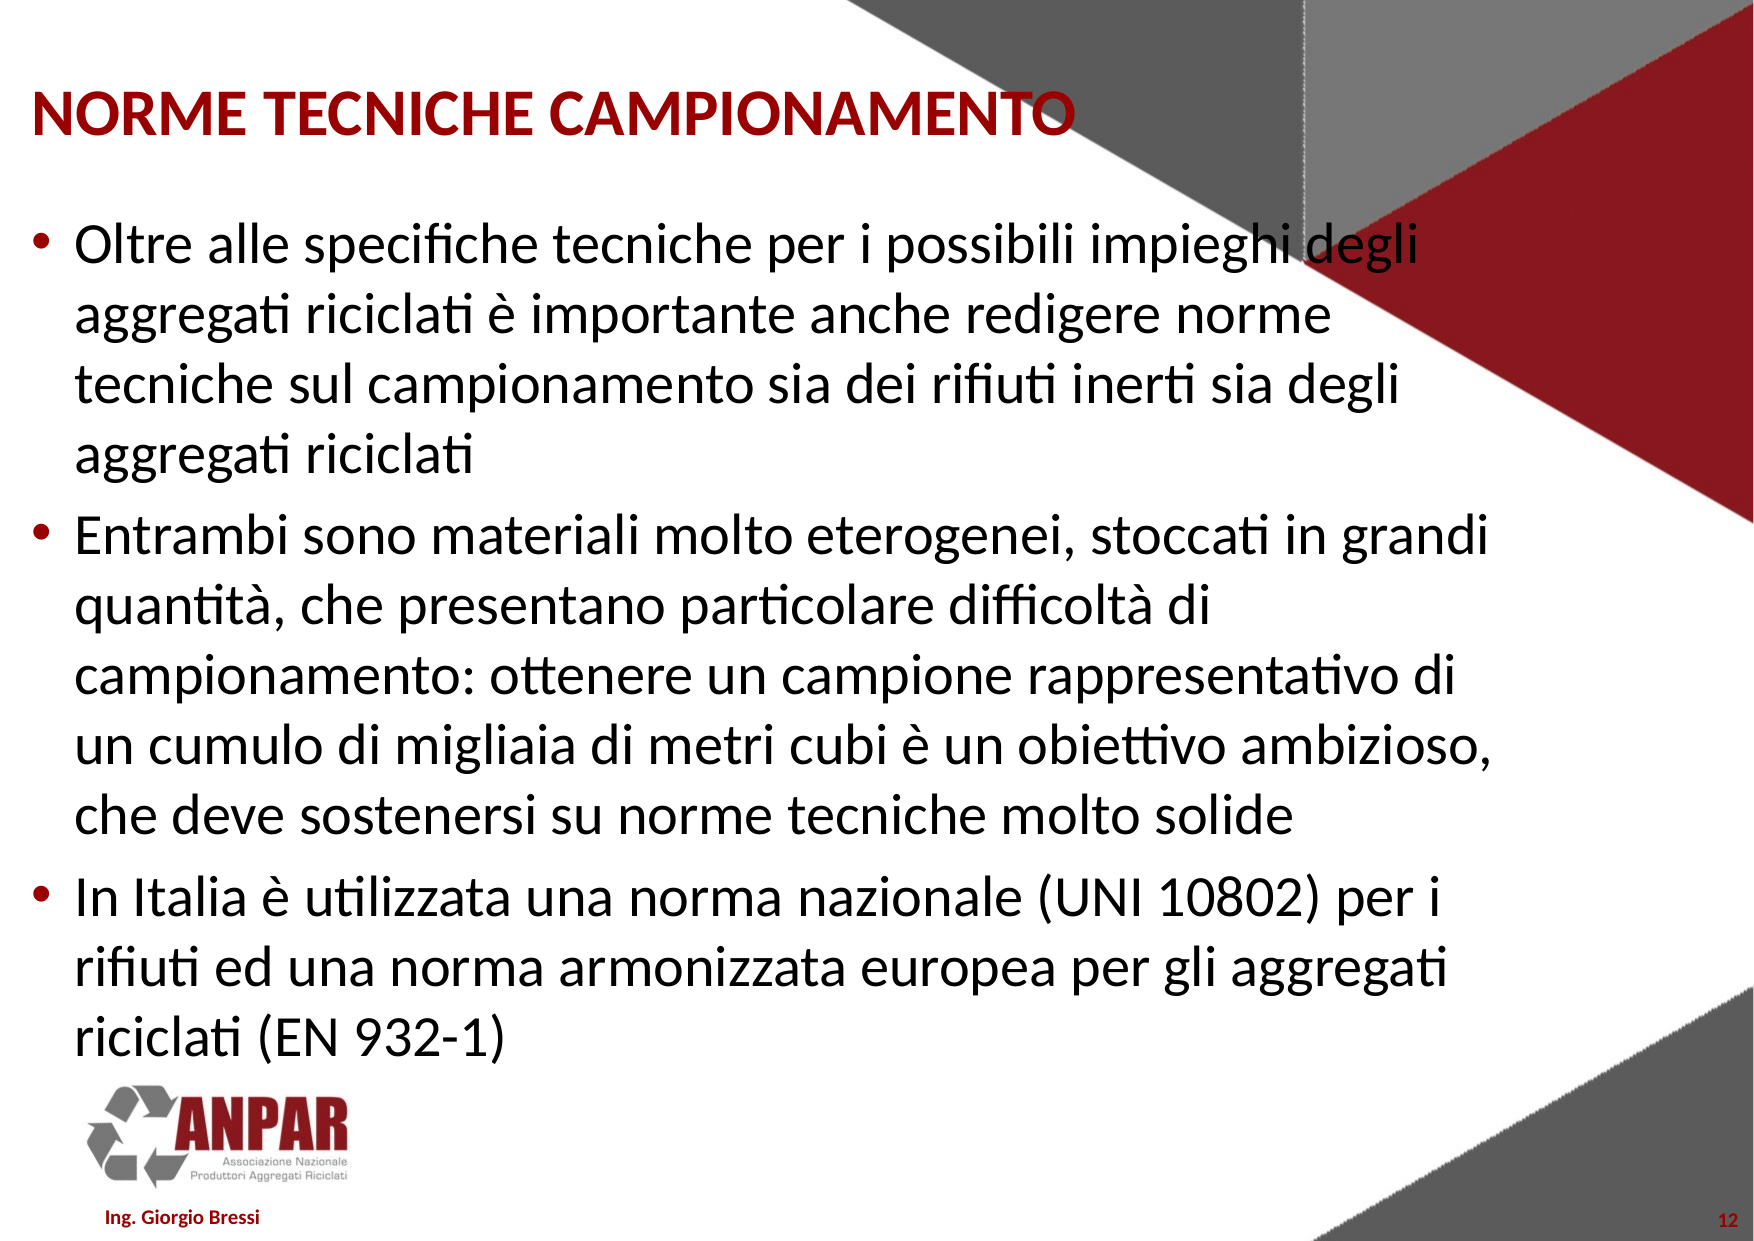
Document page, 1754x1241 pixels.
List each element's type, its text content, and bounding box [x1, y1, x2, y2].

list Oltre alle specifiche tecniche per i possibili impieghi degli aggregati riciclati è importante anche redigere norme tecniche sul campionamento sia dei rifiuti inerti sia degli aggregati riciclati Entrambi sono materiali molto eterogenei, stoccati in grandi quantità, che presentano particolare difficoltà di campionamento: ottenere un campione rappresentativo di un cumulo di migliaia di metri cubi è un obiettivo ambizioso, che deve sostenersi su norme tecniche molto solide In Italia è utilizzata una norma nazionale (UNI 10802) per i rifiuti ed una norma armonizzata europea per gli aggregati riciclati (EN 932-1) [14, 196, 1532, 1086]
title NORME TECNICHE CAMPIONAMENTO [14, 40, 1685, 177]
picture [0, 0, 1754, 1241]
